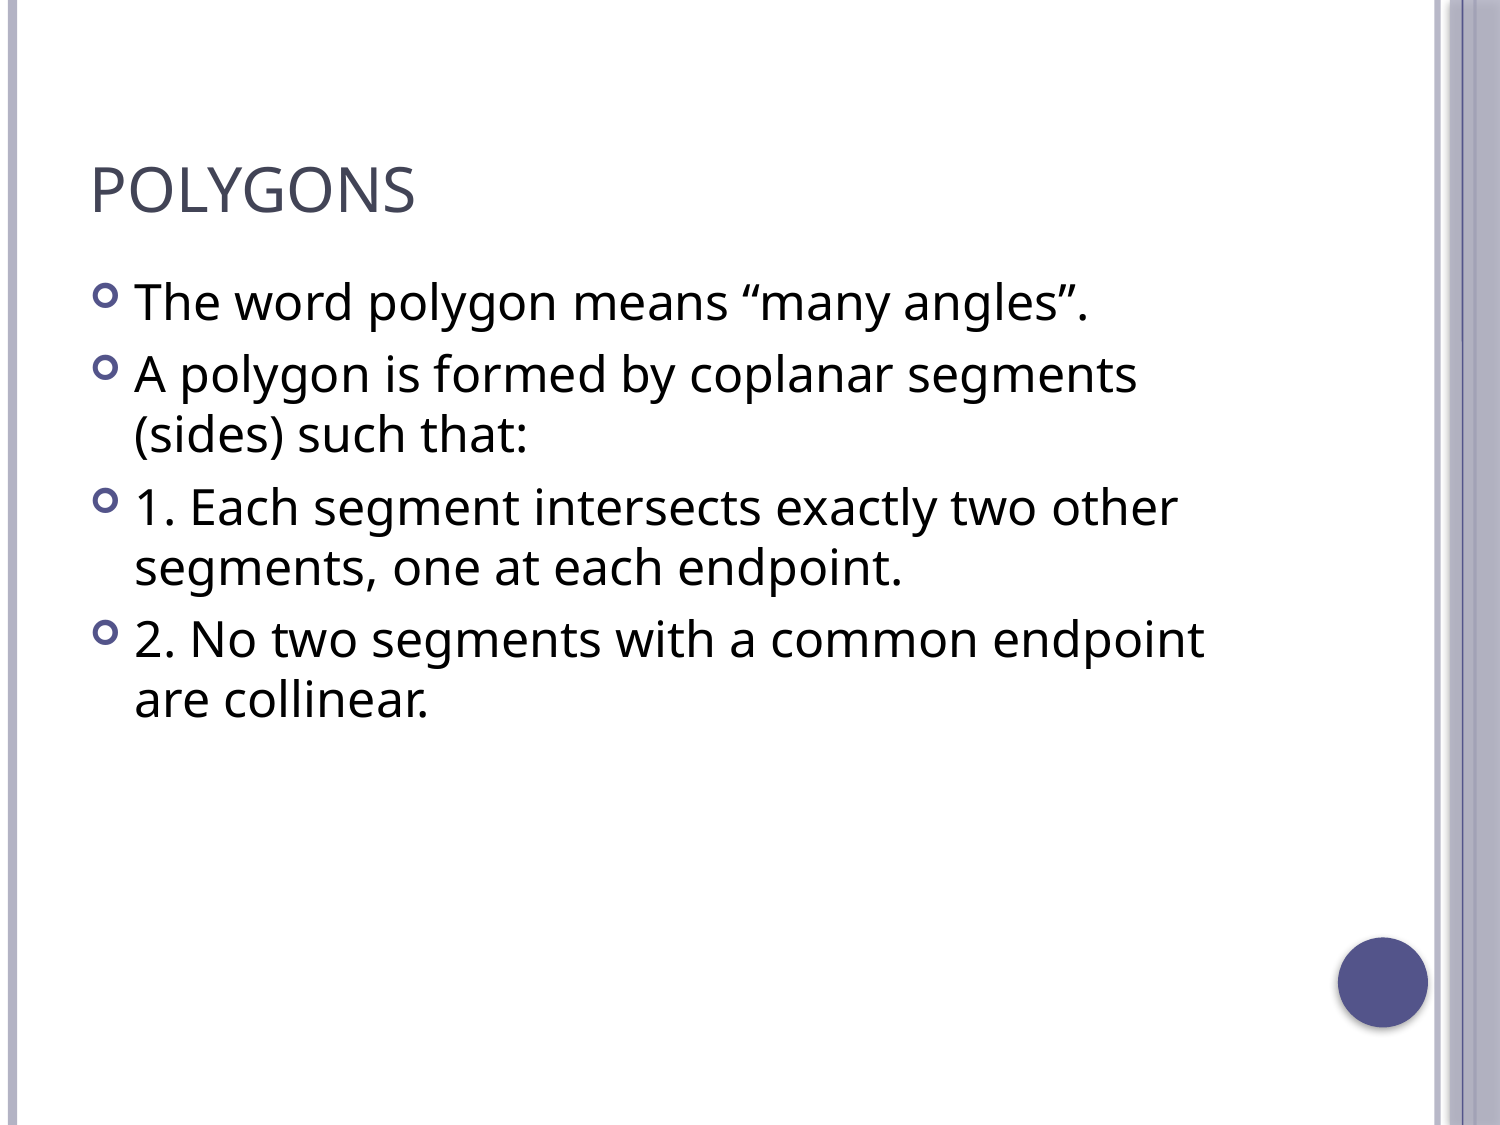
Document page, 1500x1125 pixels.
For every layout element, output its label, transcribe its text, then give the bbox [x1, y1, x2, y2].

list The word polygon means “many angles”. A polygon is formed by coplanar segments (sides) such that: 1. Each segment intersects exactly two other segments, one at each endpoint. 2. No two segments with a common endpoint are collinear. [75, 262, 1300, 1062]
title Polygons [75, 45, 1300, 233]
